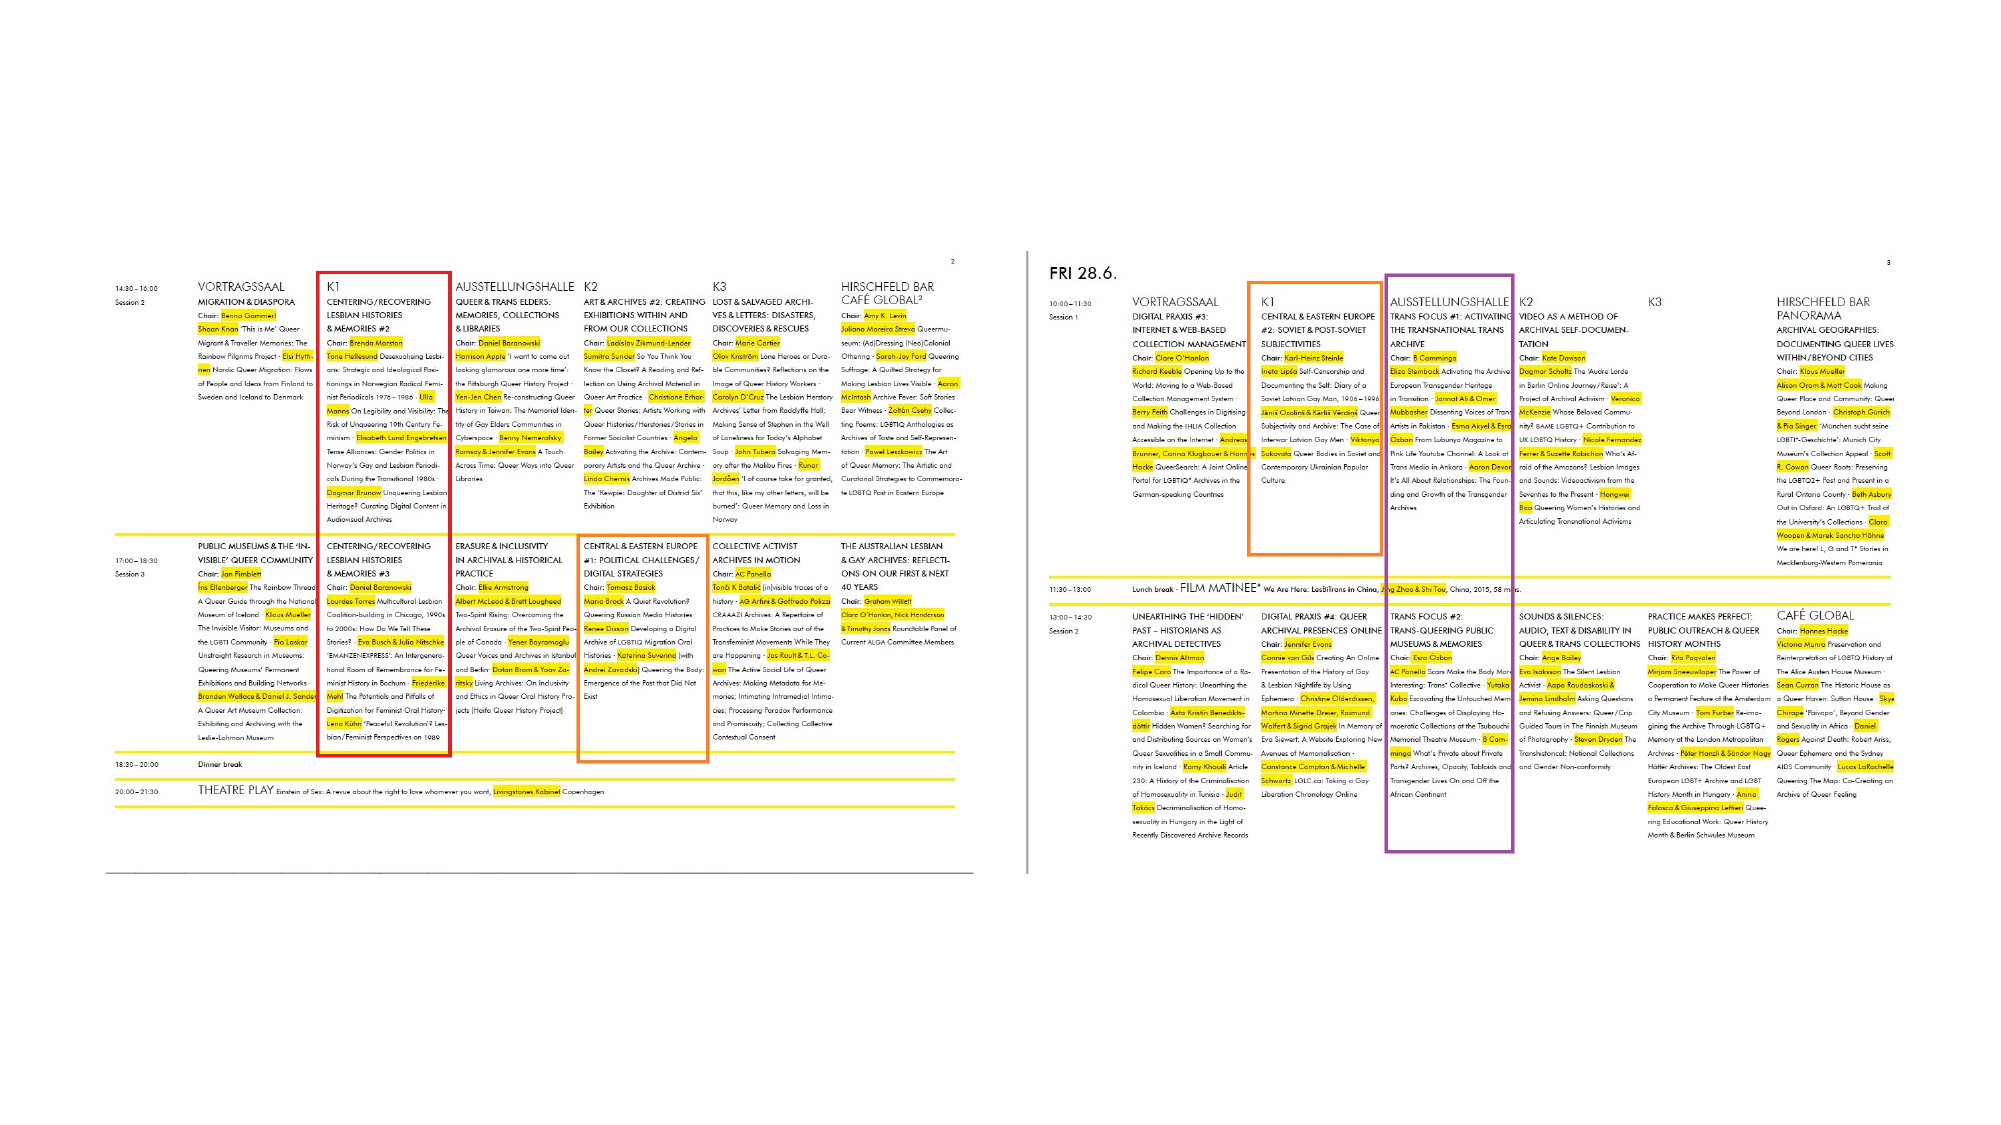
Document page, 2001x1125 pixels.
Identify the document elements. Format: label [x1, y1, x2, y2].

list [105, 251, 974, 874]
picture [1026, 251, 1895, 874]
